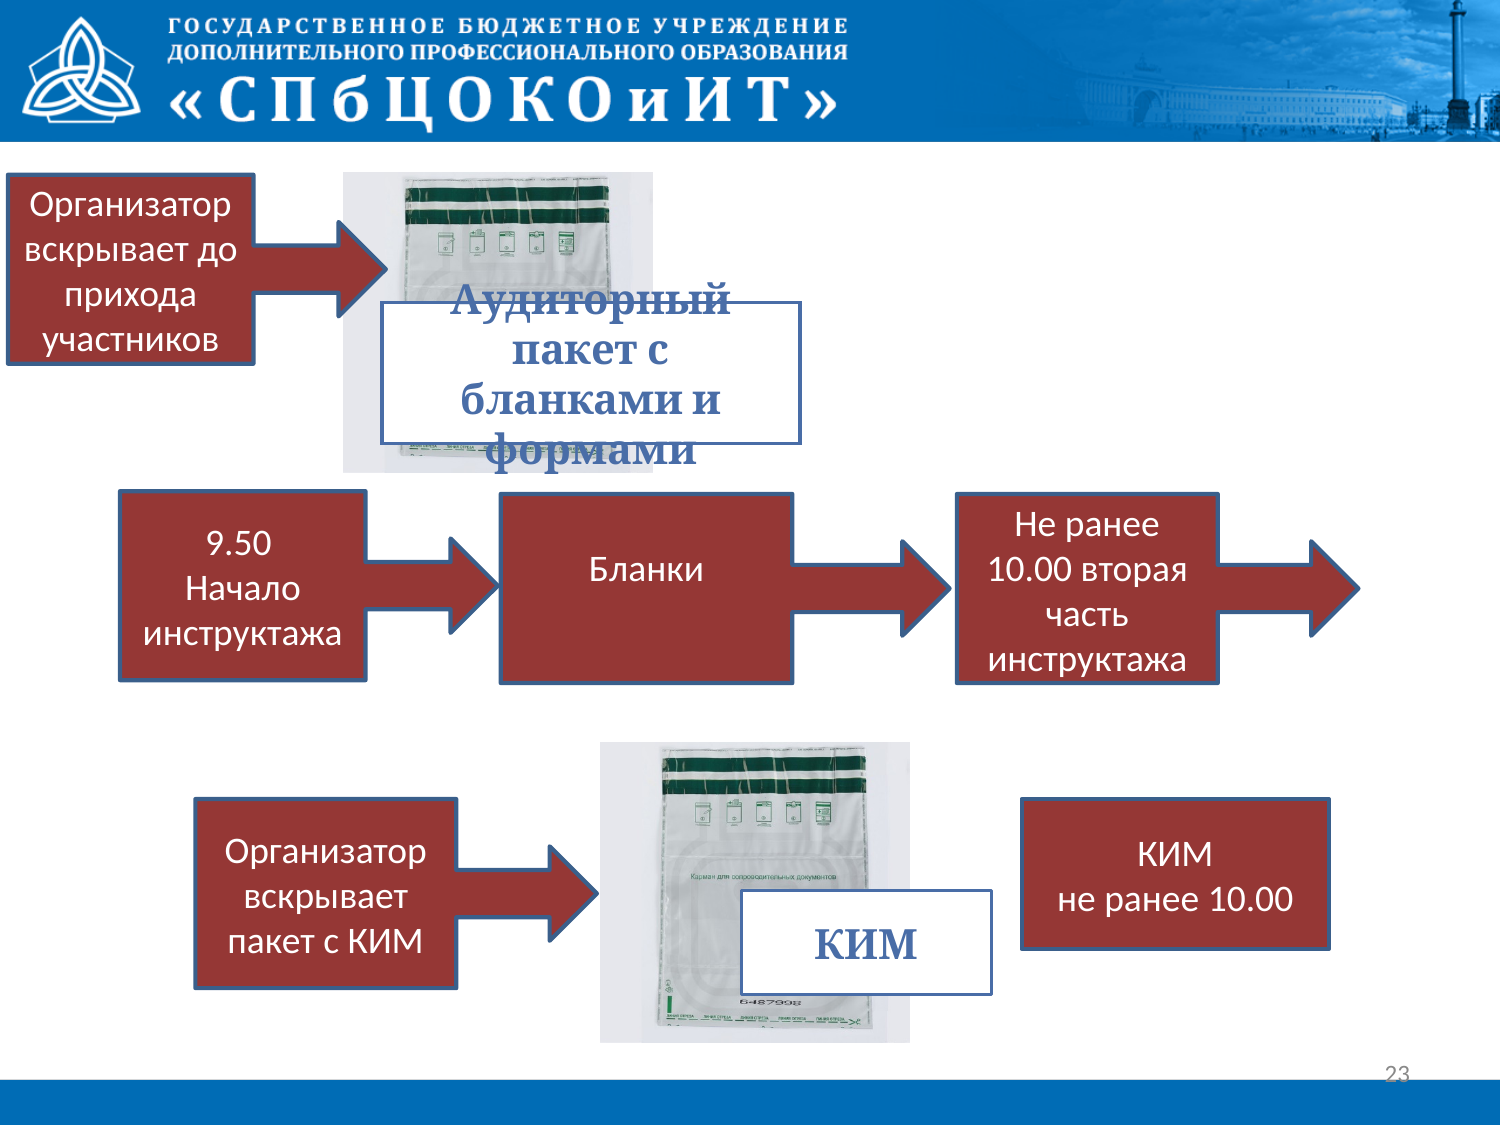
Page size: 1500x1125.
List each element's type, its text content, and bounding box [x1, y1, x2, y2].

text_box Не ранее 10.00 вторая часть инструктажа [954, 491, 1361, 686]
text_box Организатор вскрывает до прихода участников [5, 172, 337, 366]
text_box КИМ [914, 888, 994, 997]
text_box КИМ не ранее 10.00 [1020, 797, 1331, 951]
text_box Организатор вскрывает пакет с КИМ [193, 796, 594, 991]
text_box Аудиторный пакет с бланками и формами [657, 300, 802, 446]
text_box 9.50 Начало инструктажа [117, 489, 498, 683]
picture [0, 0, 1500, 1125]
slide_number 23 [1074, 1042, 1425, 1103]
text_box Бланки [498, 491, 952, 686]
